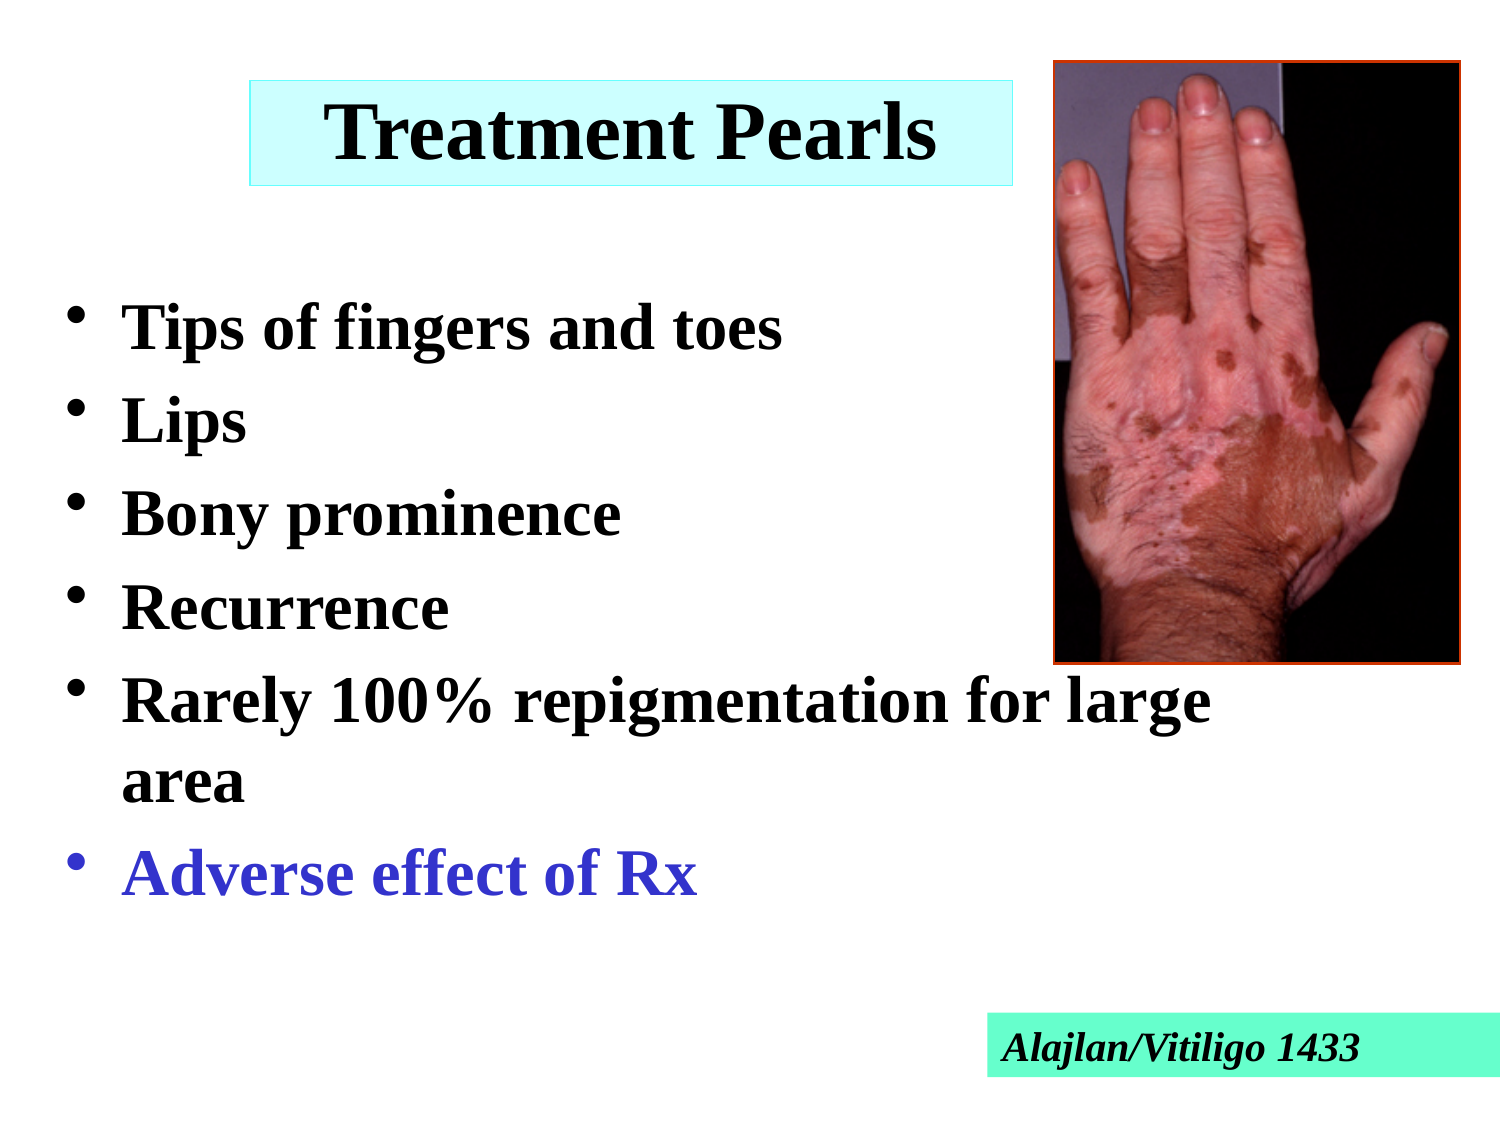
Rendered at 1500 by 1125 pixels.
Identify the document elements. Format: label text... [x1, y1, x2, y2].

text_box Treatment Pearls [249, 80, 1013, 186]
picture [1054, 62, 1460, 663]
list Tips of fingers and toes Lips Bony prominence Recurrence Rarely 100% repigmentation for large area Adverse effect of Rx [49, 274, 1326, 951]
text_box Alajlan/Vitiligo 1433 [987, 1012, 1500, 1078]
